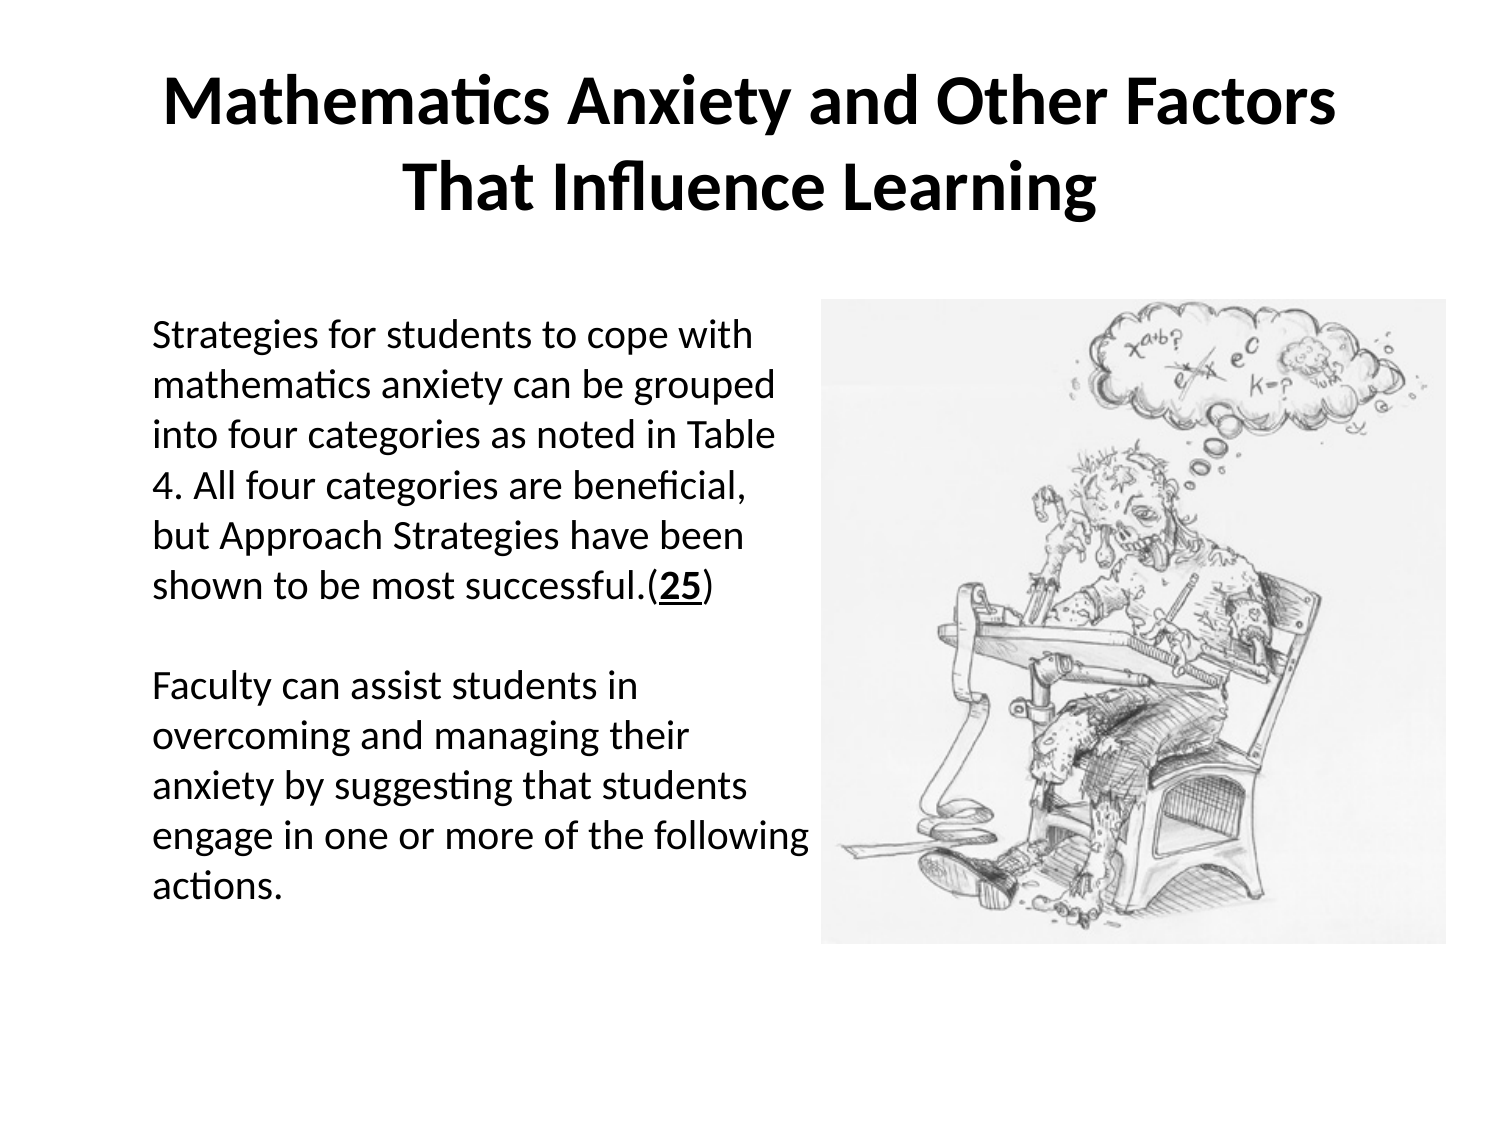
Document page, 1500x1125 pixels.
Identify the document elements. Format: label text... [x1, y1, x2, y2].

text_box Strategies for students to cope with mathematics anxiety can be grouped into four categories as noted in Table 4. All four categories are beneficial, but Approach Strategies have been shown to be most successful.(25) Faculty can assist students in overcoming and managing their anxiety by suggesting that students engage in one or more of the following actions. [137, 299, 819, 915]
title Mathematics Anxiety and Other Factors That Influence Learning [75, 45, 1425, 233]
picture [820, 299, 1447, 944]
